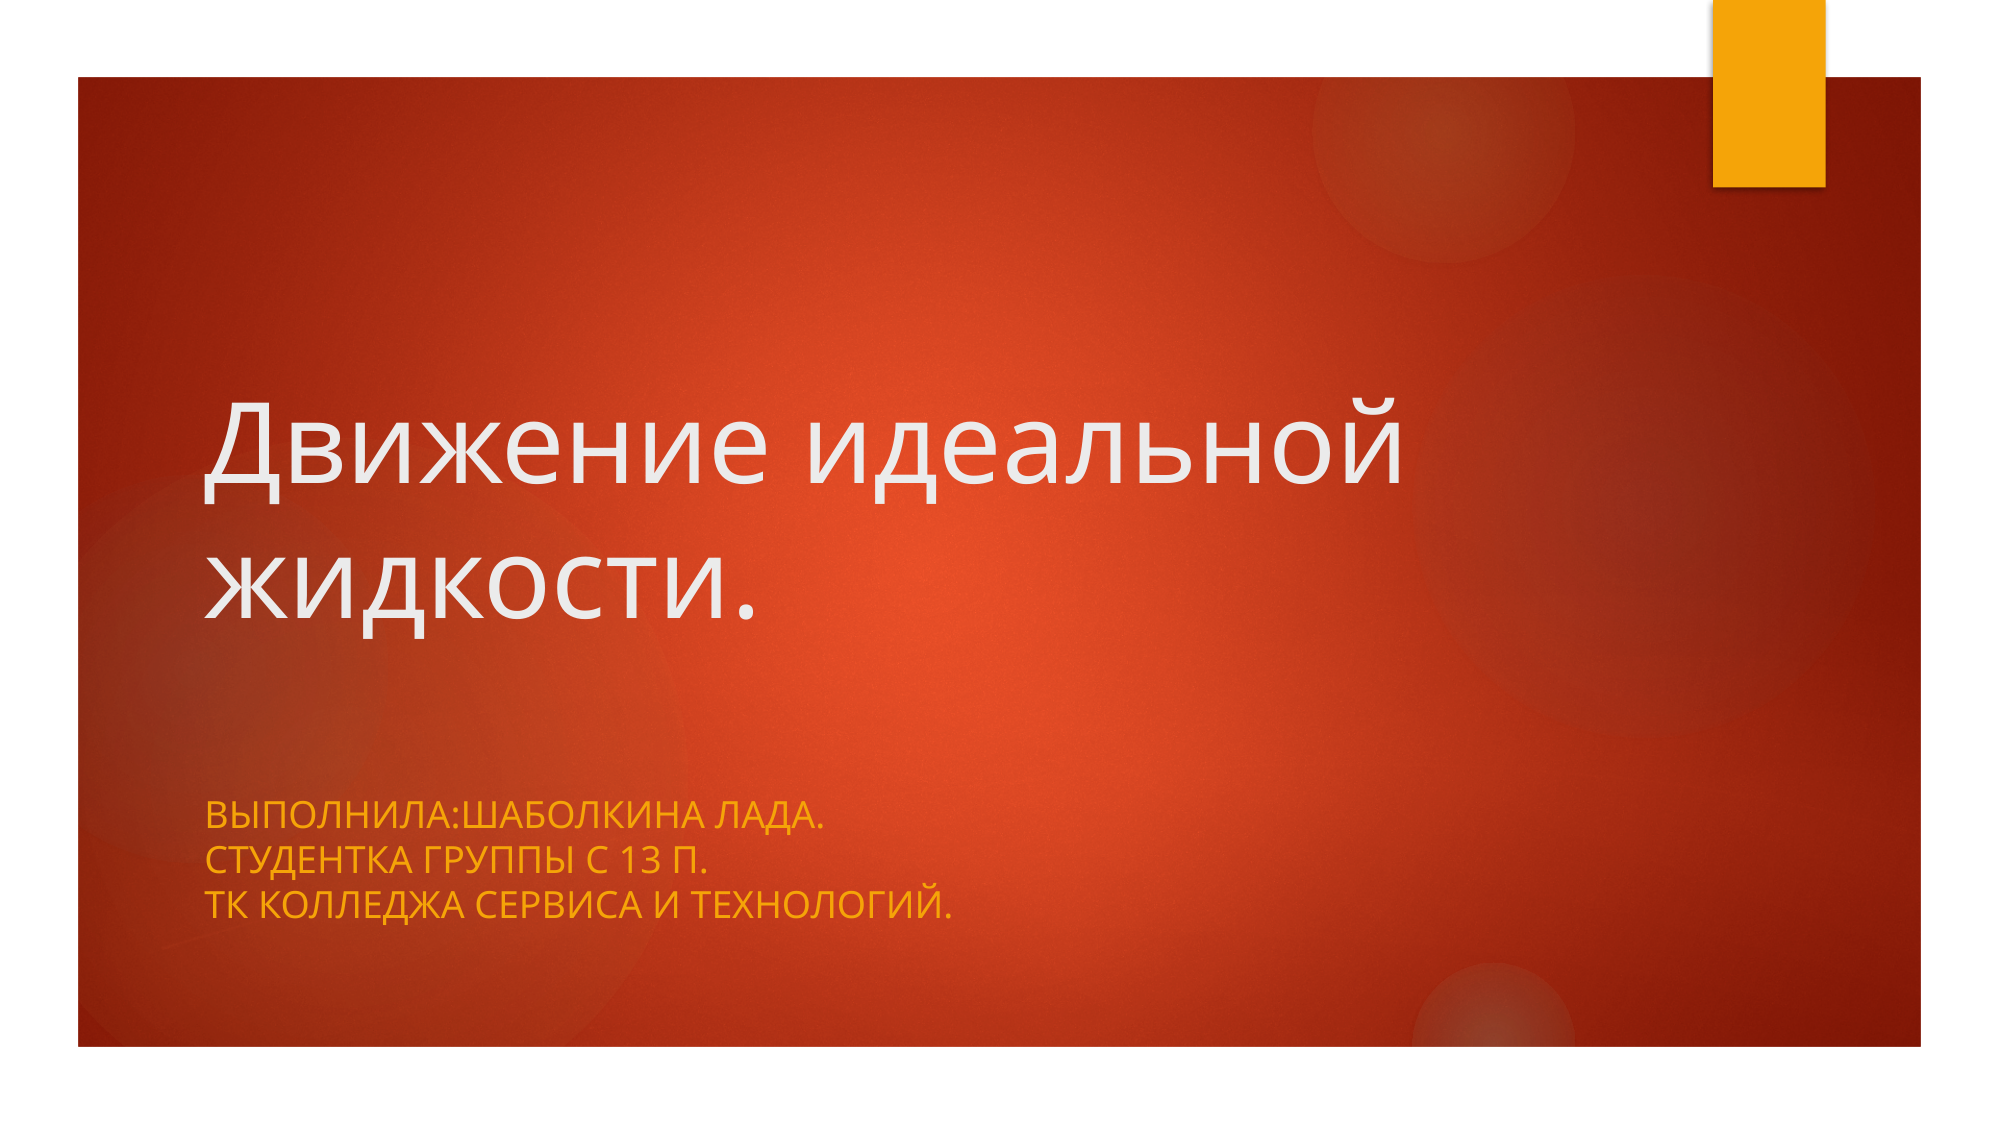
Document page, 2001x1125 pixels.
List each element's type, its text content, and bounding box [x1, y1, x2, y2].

title Движение идеальной жидкости. [189, 344, 1638, 783]
subtitle Выполнила:Шаболкина Лада. Студентка группы с 13 п. Тк колледжа сервиса и технологий. [189, 783, 1638, 969]
